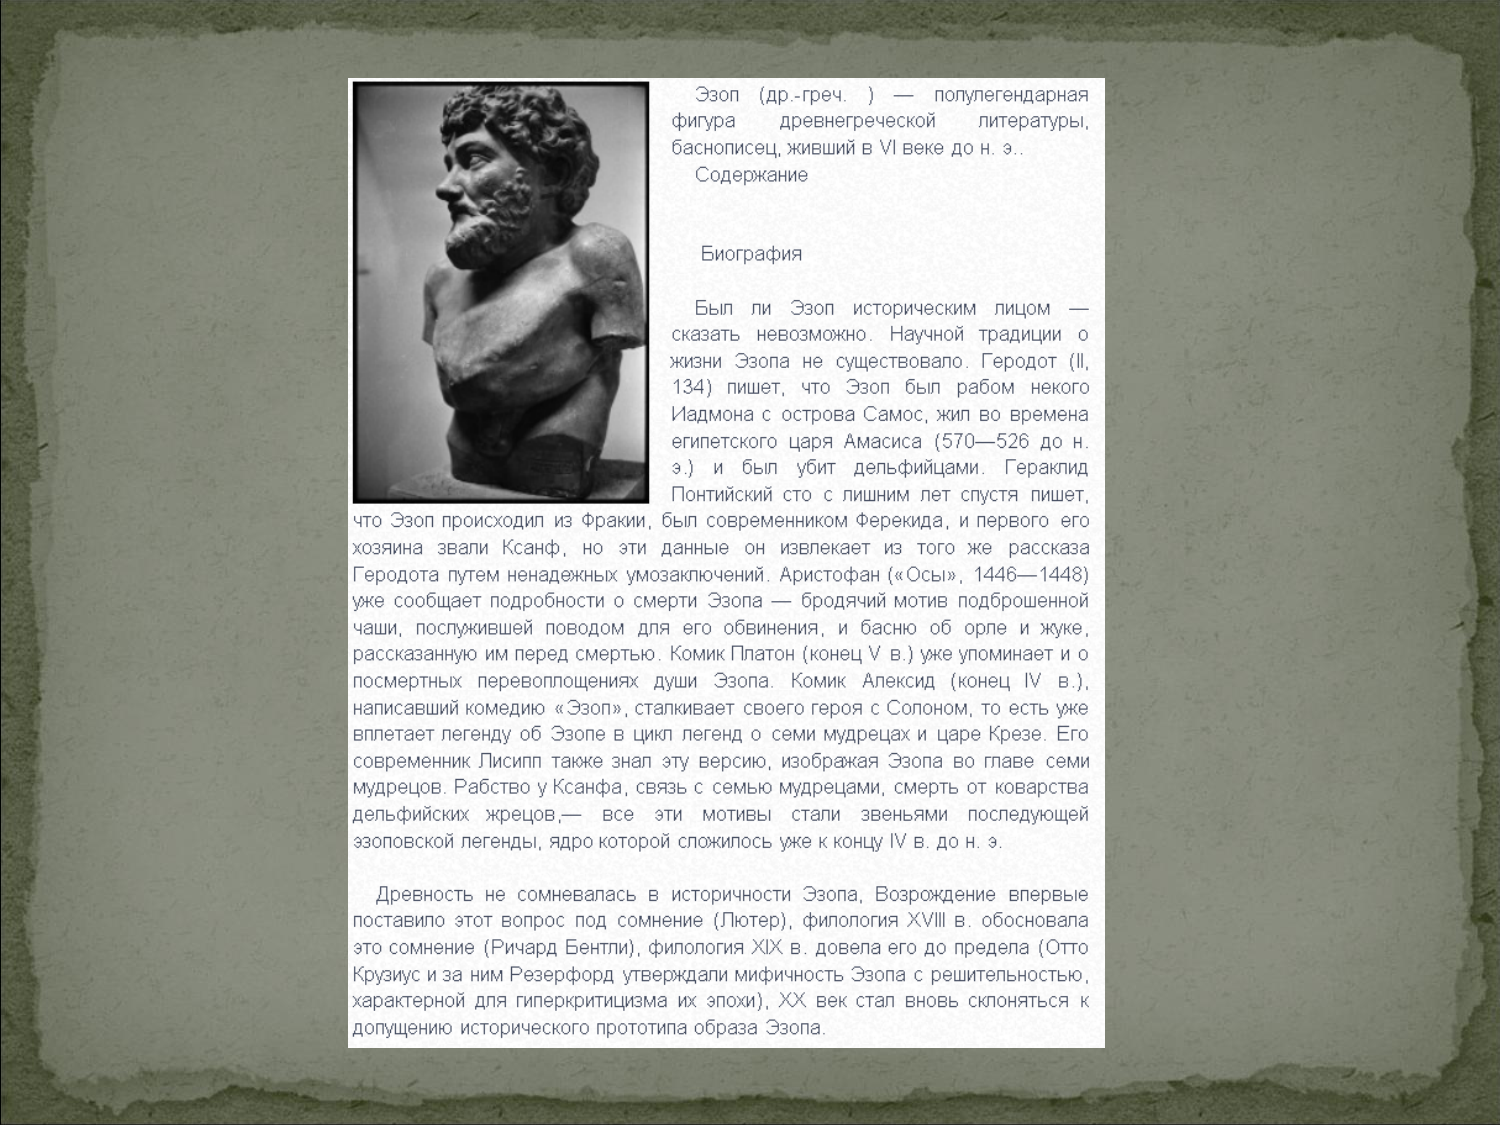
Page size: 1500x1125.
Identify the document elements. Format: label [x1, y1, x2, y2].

list [351, 81, 1102, 1046]
picture [0, 0, 1500, 1125]
